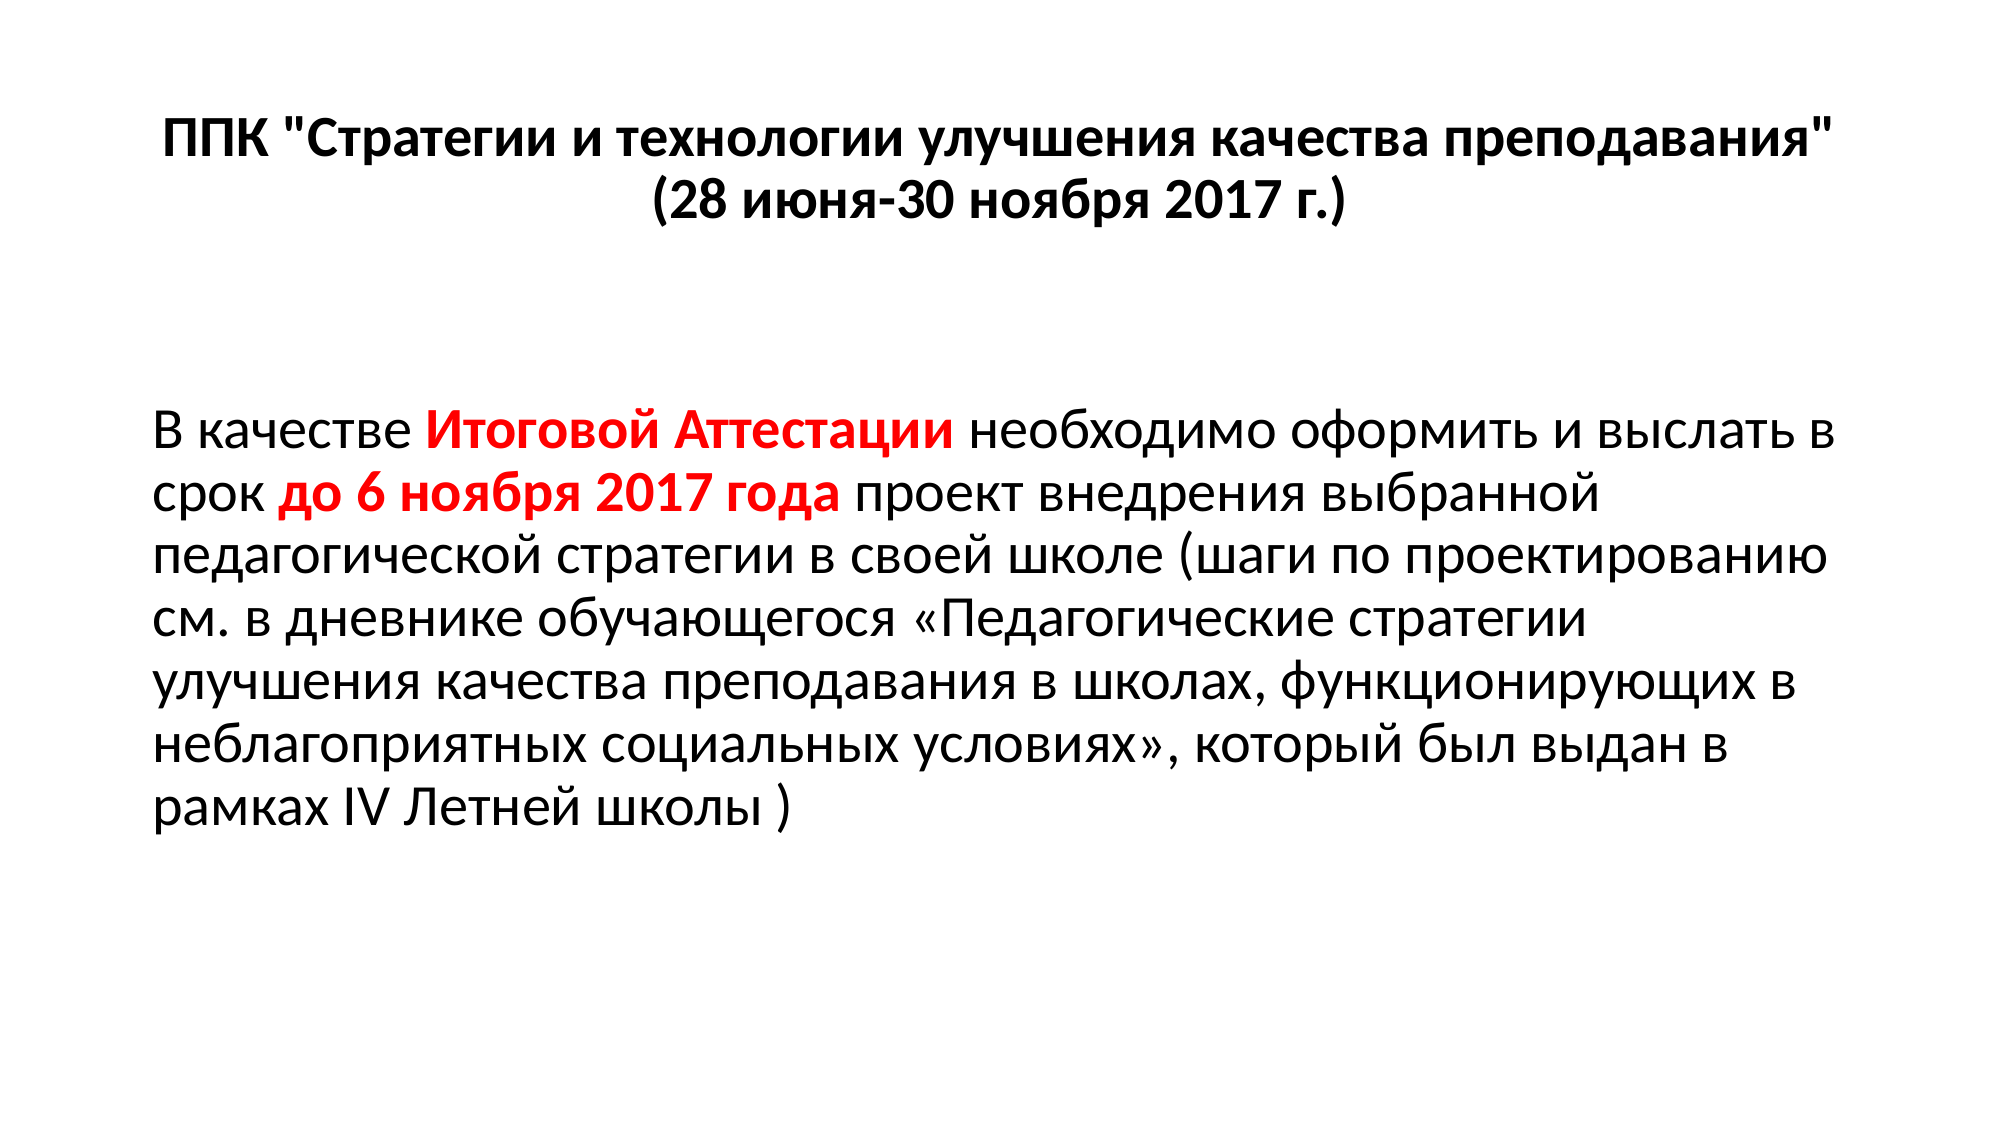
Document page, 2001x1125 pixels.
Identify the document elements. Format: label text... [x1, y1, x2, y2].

title ППК "Стратегии и технологии улучшения качества преподавания" (28 июня-30 ноября 2017 г.) [137, 59, 1863, 278]
list В качестве Итоговой Аттестации необходимо оформить и выслать в срок до 6 ноября 2017 года проект внедрения выбранной педагогической стратегии в своей школе (шаги по проектированию см. в дневнике обучающегося «Педагогические стратегии улучшения качества преподавания в школах, функционирующих в неблагоприятных социальных условиях», который был выдан в рамках IV Летней школы ) [137, 299, 1863, 1014]
